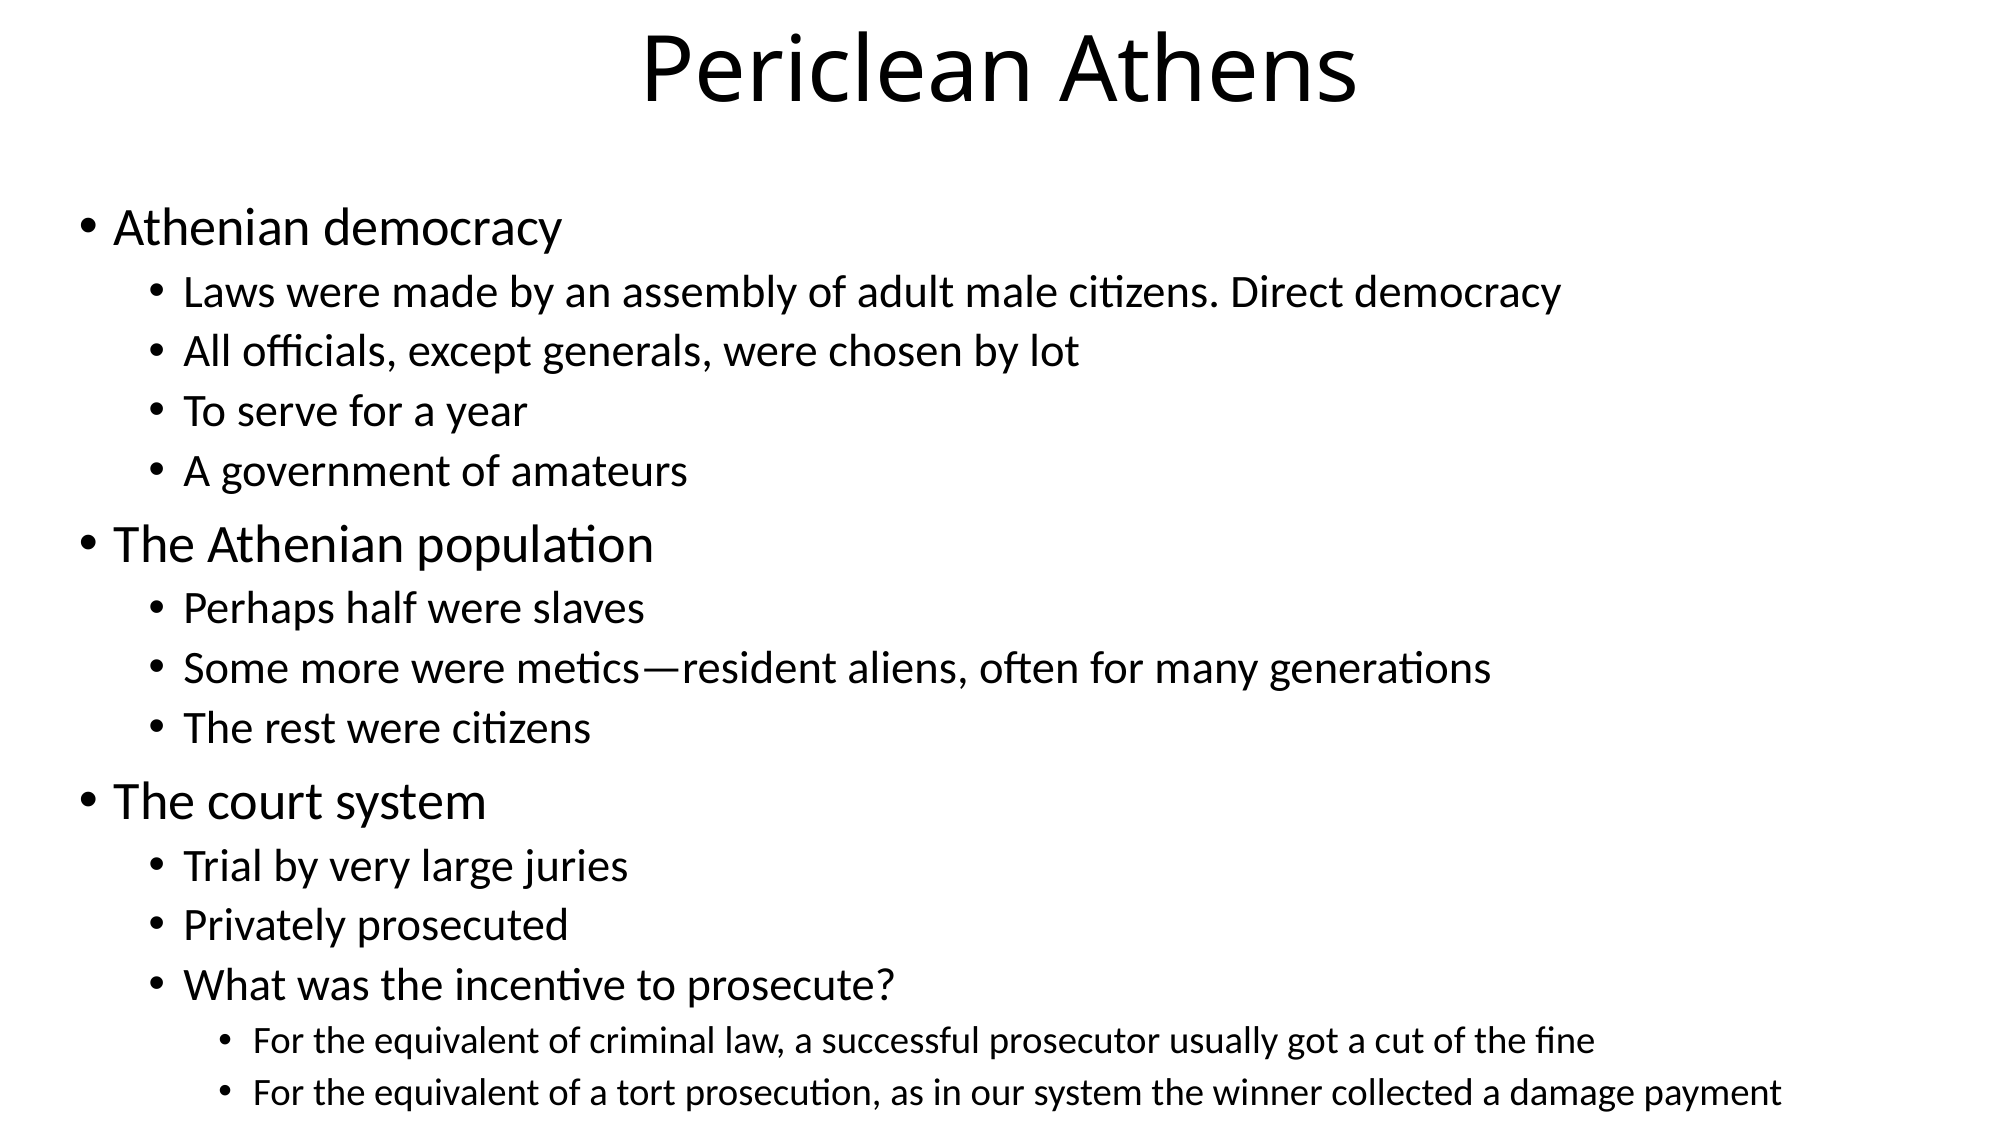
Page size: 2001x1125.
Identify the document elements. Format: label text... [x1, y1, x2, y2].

title Periclean Athens [137, 0, 1863, 144]
list Athenian democracy Laws were made by an assembly of adult male citizens. Direct democracy All officials, except generals, were chosen by lot To serve for a year A government of amateurs The Athenian population Perhaps half were slaves Some more were metics—resident aliens, often for many generations The rest were citizens The court system Trial by very large juries Privately prosecuted What was the incentive to prosecute? For the equivalent of criminal law, a successful prosecutor usually got a cut of the fine For the equivalent of a tort prosecution, as in our system the winner collected a damage payment [63, 191, 2000, 1125]
